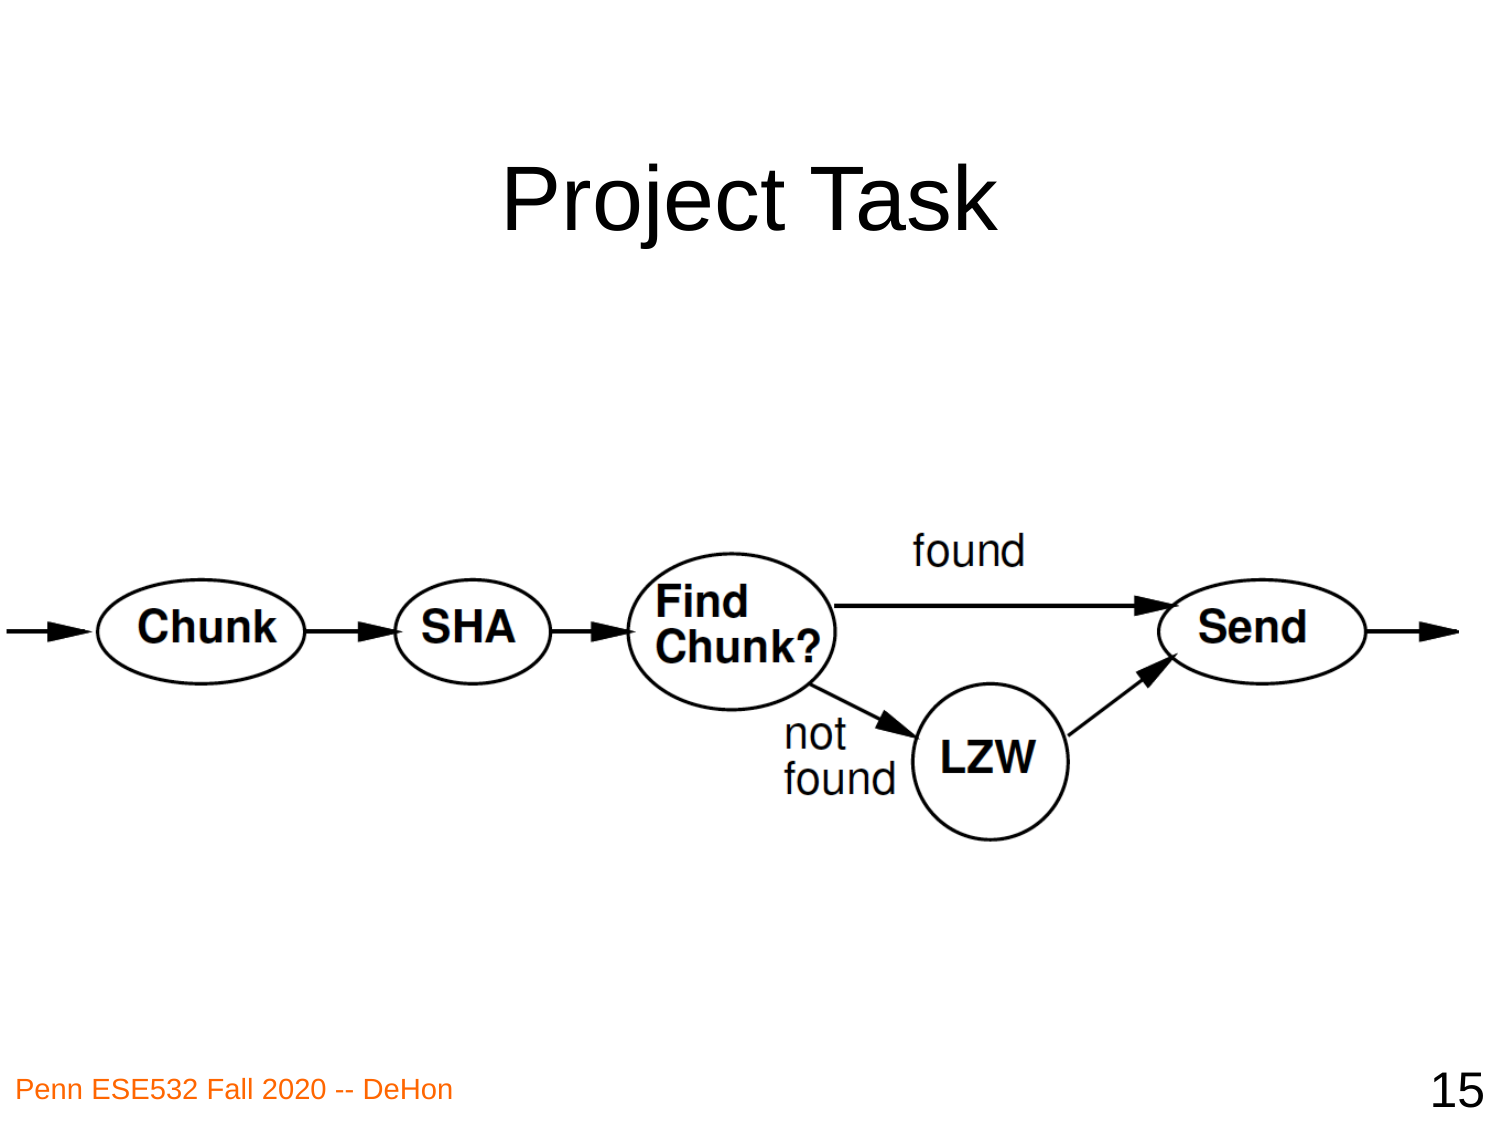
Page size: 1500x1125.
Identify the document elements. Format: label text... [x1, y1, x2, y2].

title Project Task [112, 99, 1388, 288]
slide_number 15 [1187, 1049, 1500, 1125]
picture [0, 524, 1459, 845]
slide_number Penn ESE532 Fall 2020 -- DeHon [0, 1062, 576, 1125]
